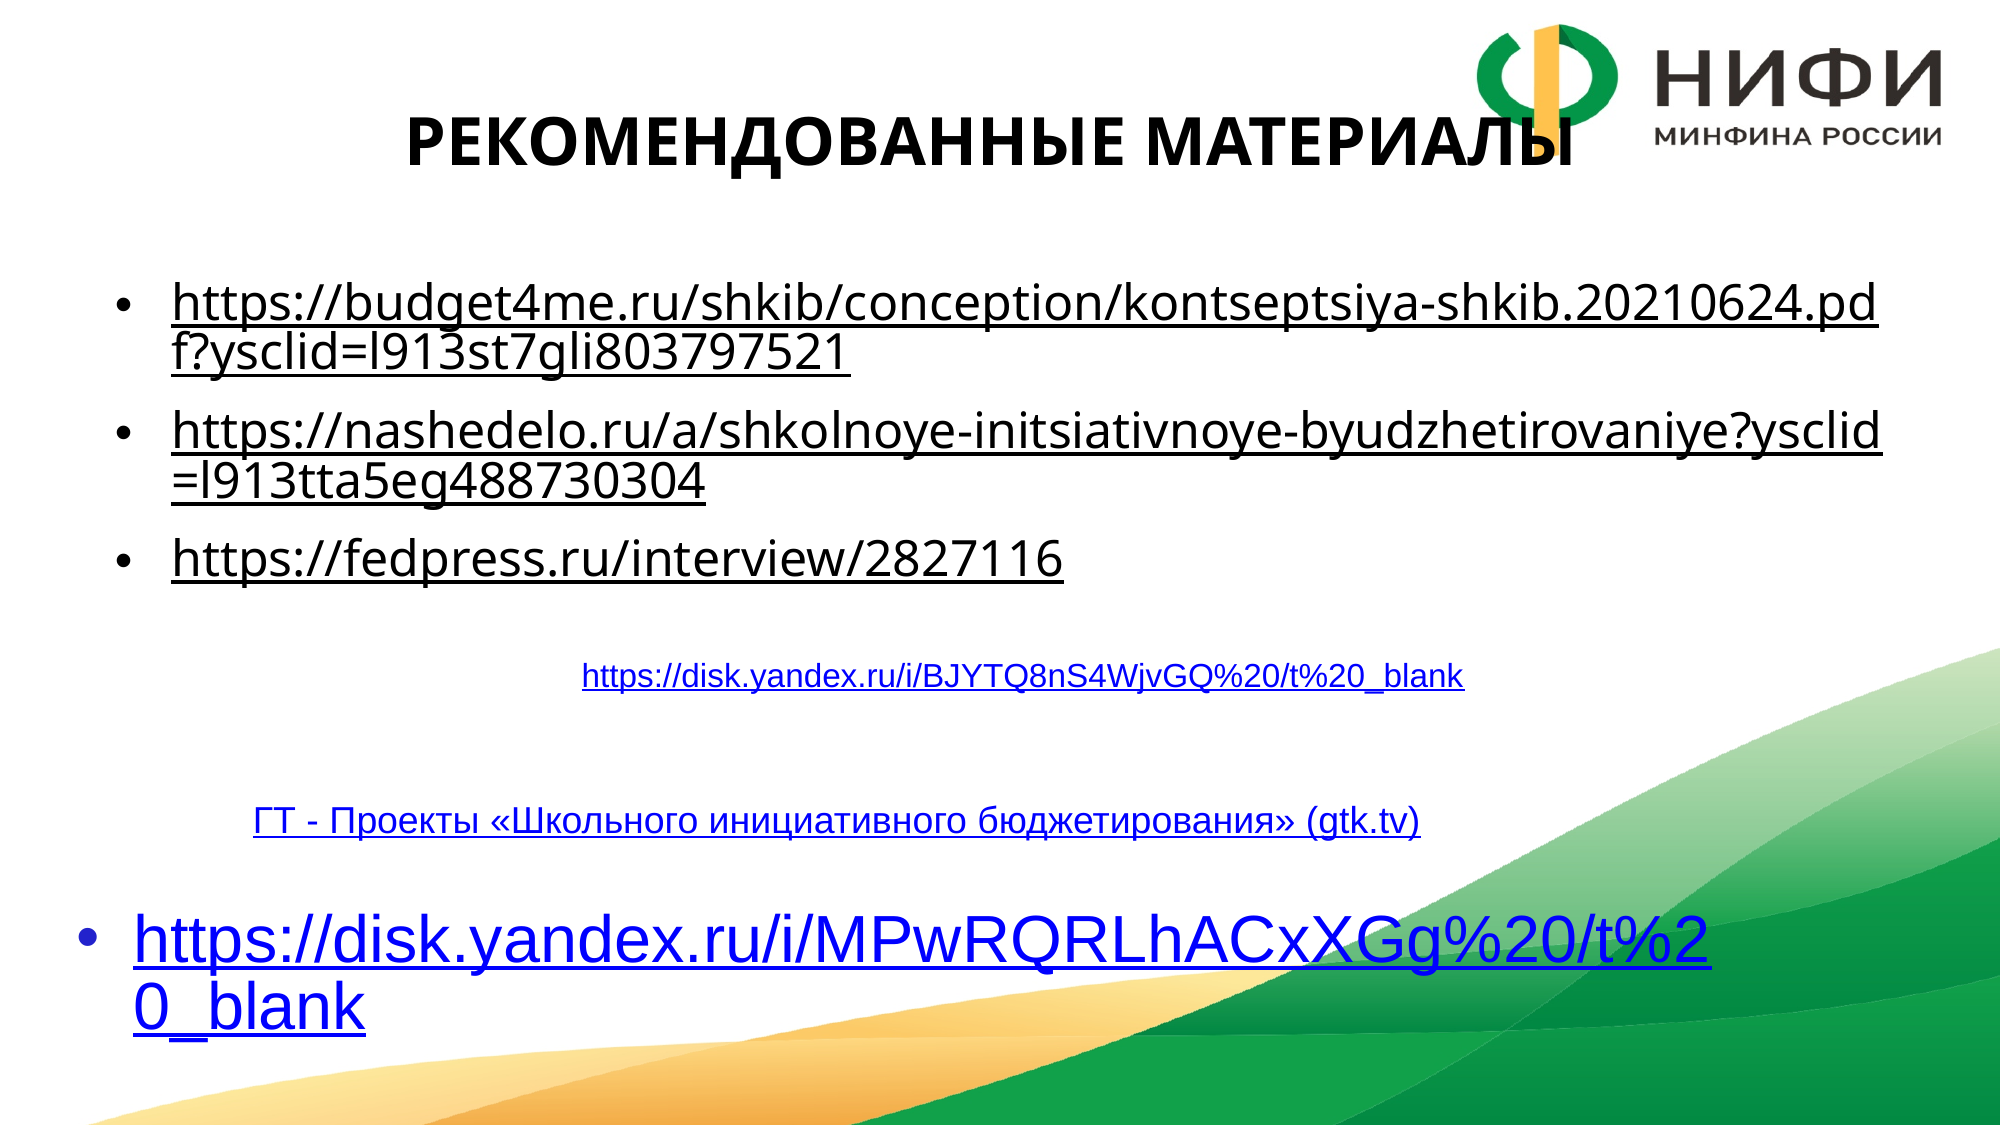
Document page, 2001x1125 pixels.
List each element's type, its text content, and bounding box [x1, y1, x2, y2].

list https://budget4me.ru/shkib/conception/kontseptsiya-shkib.20210624.pdf?ysclid=l913st7gli803797521 https://nashedelo.ru/a/shkolnoye-initsiativnoye-byudzhetirovaniye?ysclid=l913tta5eg488730304 https://fedpress.ru/interview/2827116 [99, 262, 1901, 634]
title РЕКОМЕНДОВАННЫЕ МАТЕРИАЛЫ [99, 44, 1901, 233]
picture [0, 0, 2001, 1125]
